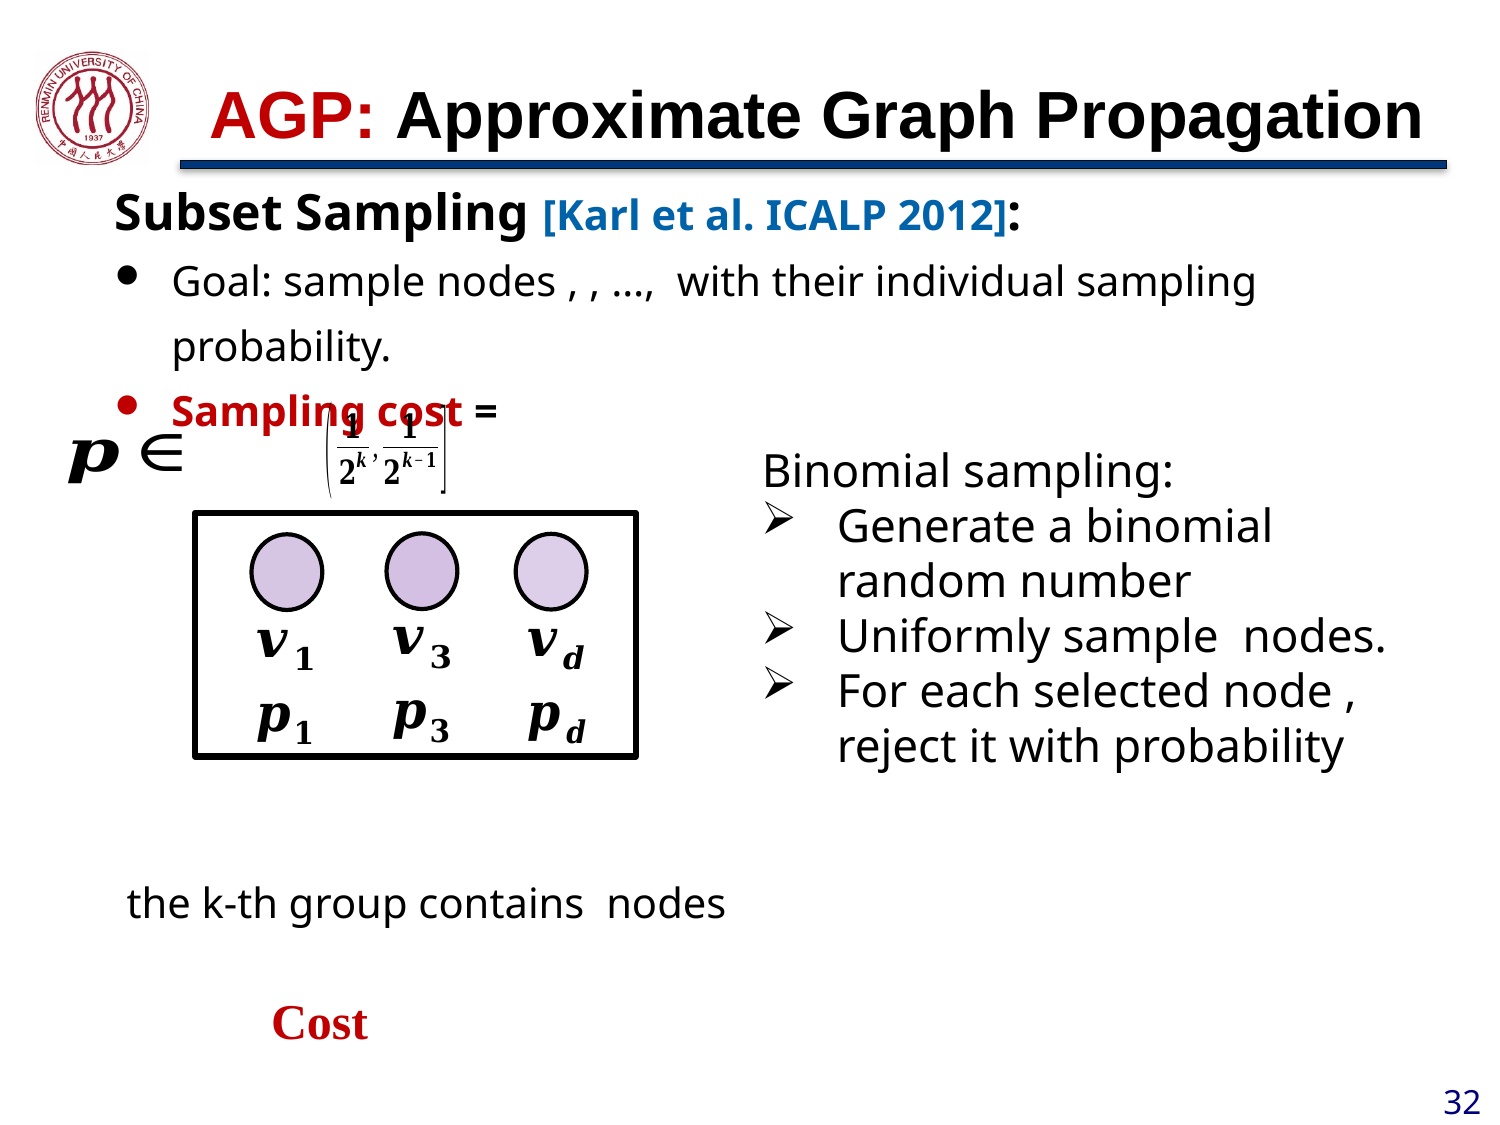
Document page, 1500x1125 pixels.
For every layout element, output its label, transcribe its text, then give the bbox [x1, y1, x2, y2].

picture [35, 51, 149, 165]
title AGP: Approximate Graph Propagation [194, 18, 1473, 205]
text_box [193, 511, 638, 759]
